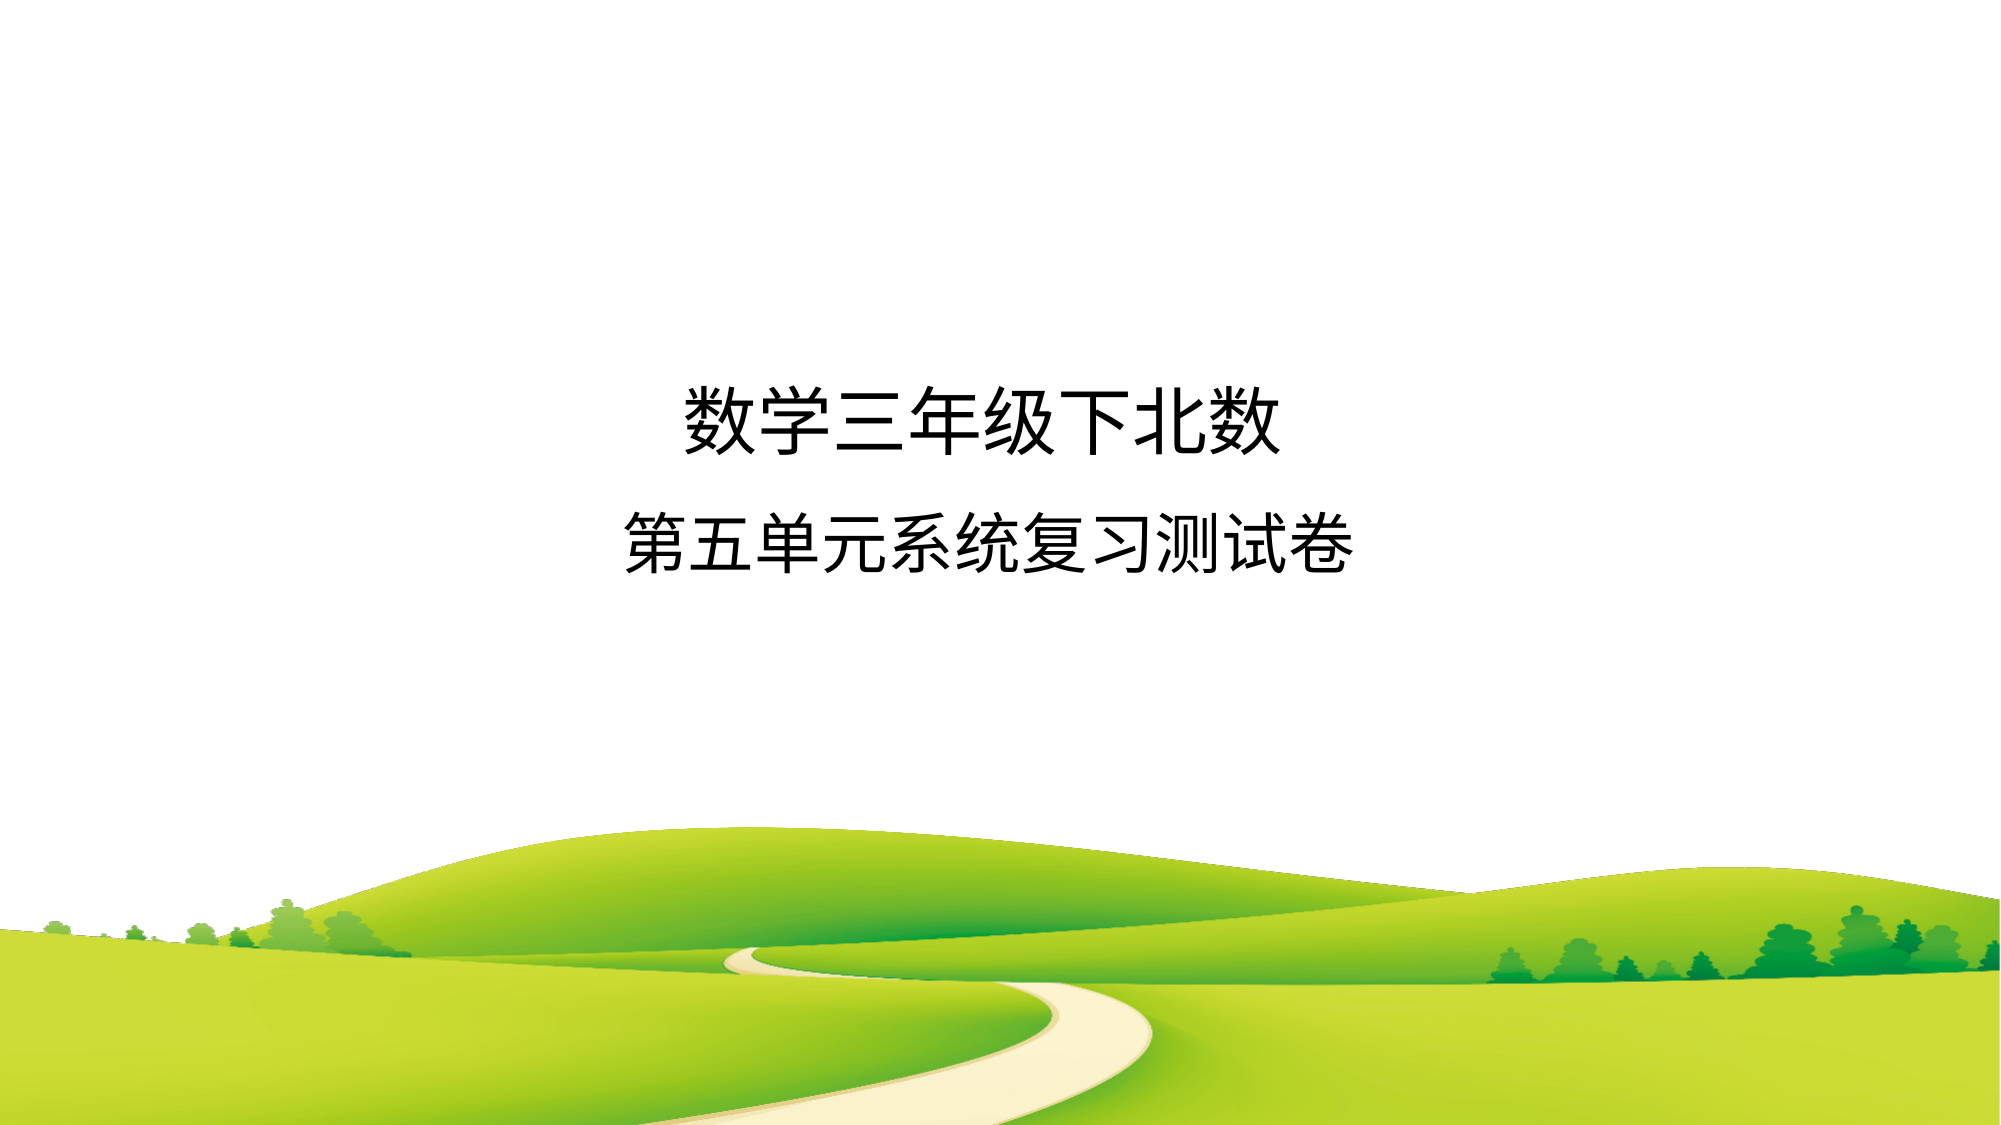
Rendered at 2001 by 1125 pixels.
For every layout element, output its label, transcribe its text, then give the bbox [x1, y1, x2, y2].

text_box 数学三年级下北数 [574, 367, 1390, 473]
text_box 第五单元系统复习测试卷 [586, 494, 1390, 590]
picture [0, 822, 2000, 1125]
